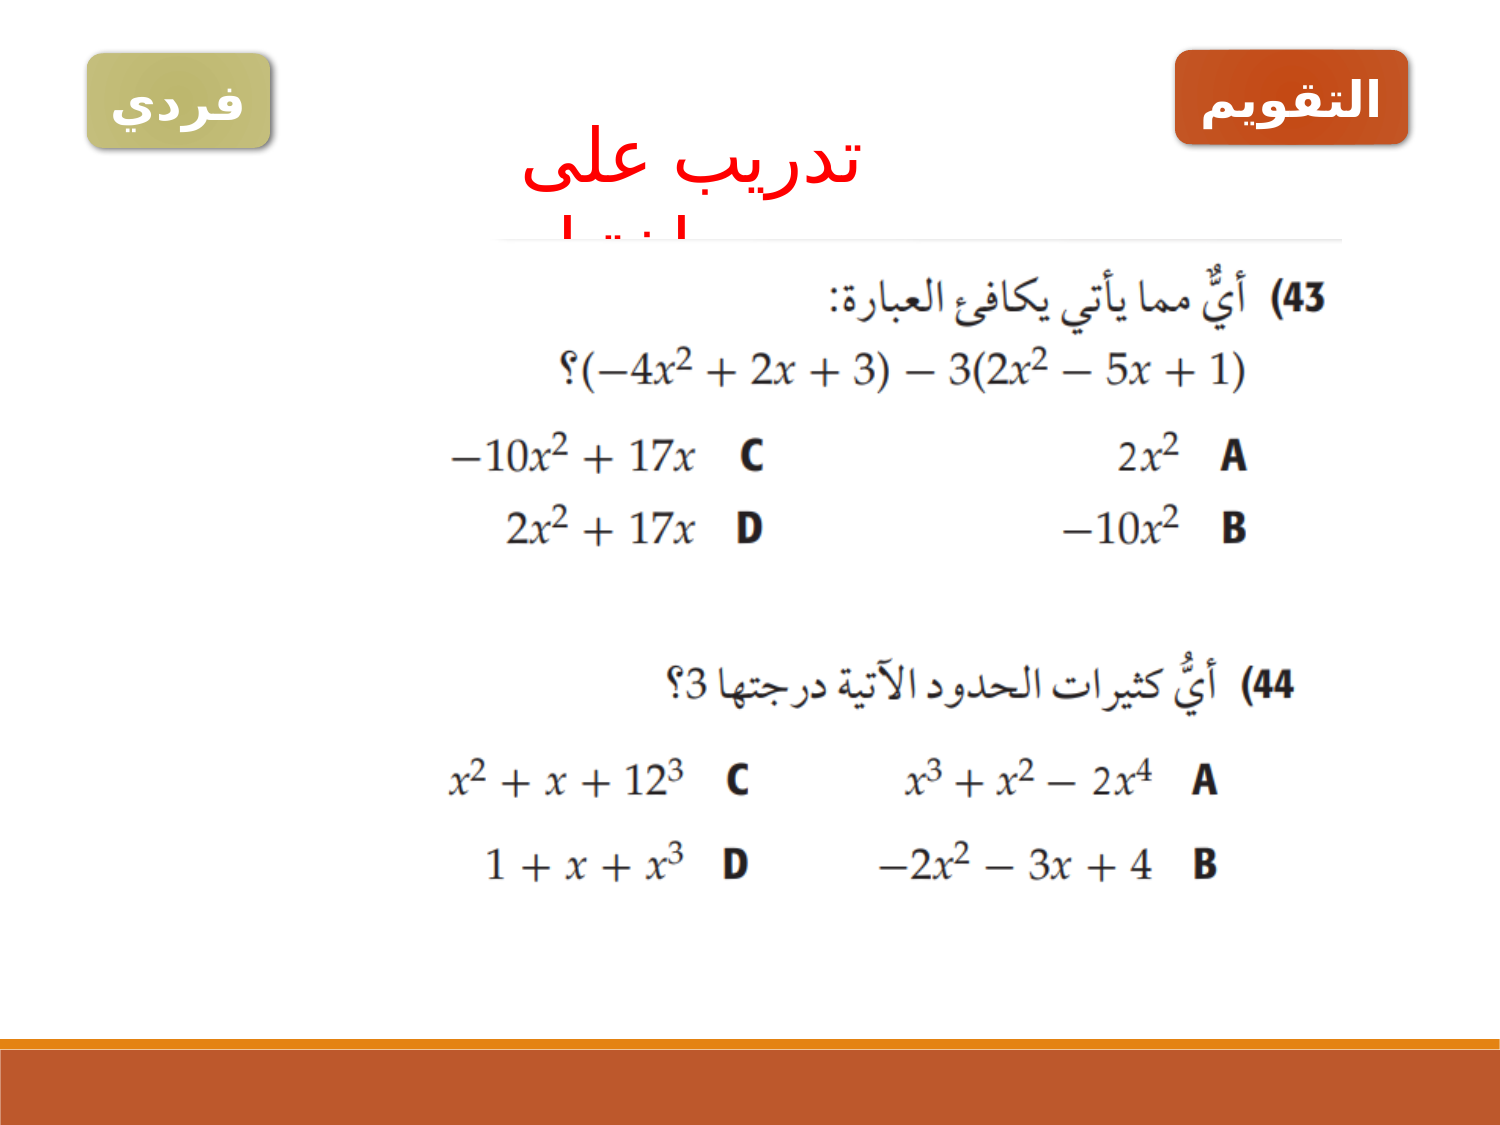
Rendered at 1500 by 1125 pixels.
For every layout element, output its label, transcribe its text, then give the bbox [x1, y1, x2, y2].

text_box فردي [86, 53, 271, 148]
text_box التقويم [1174, 49, 1409, 145]
picture [424, 239, 1342, 587]
picture [424, 646, 1301, 919]
text_box تدريب على اختبار [506, 100, 994, 236]
